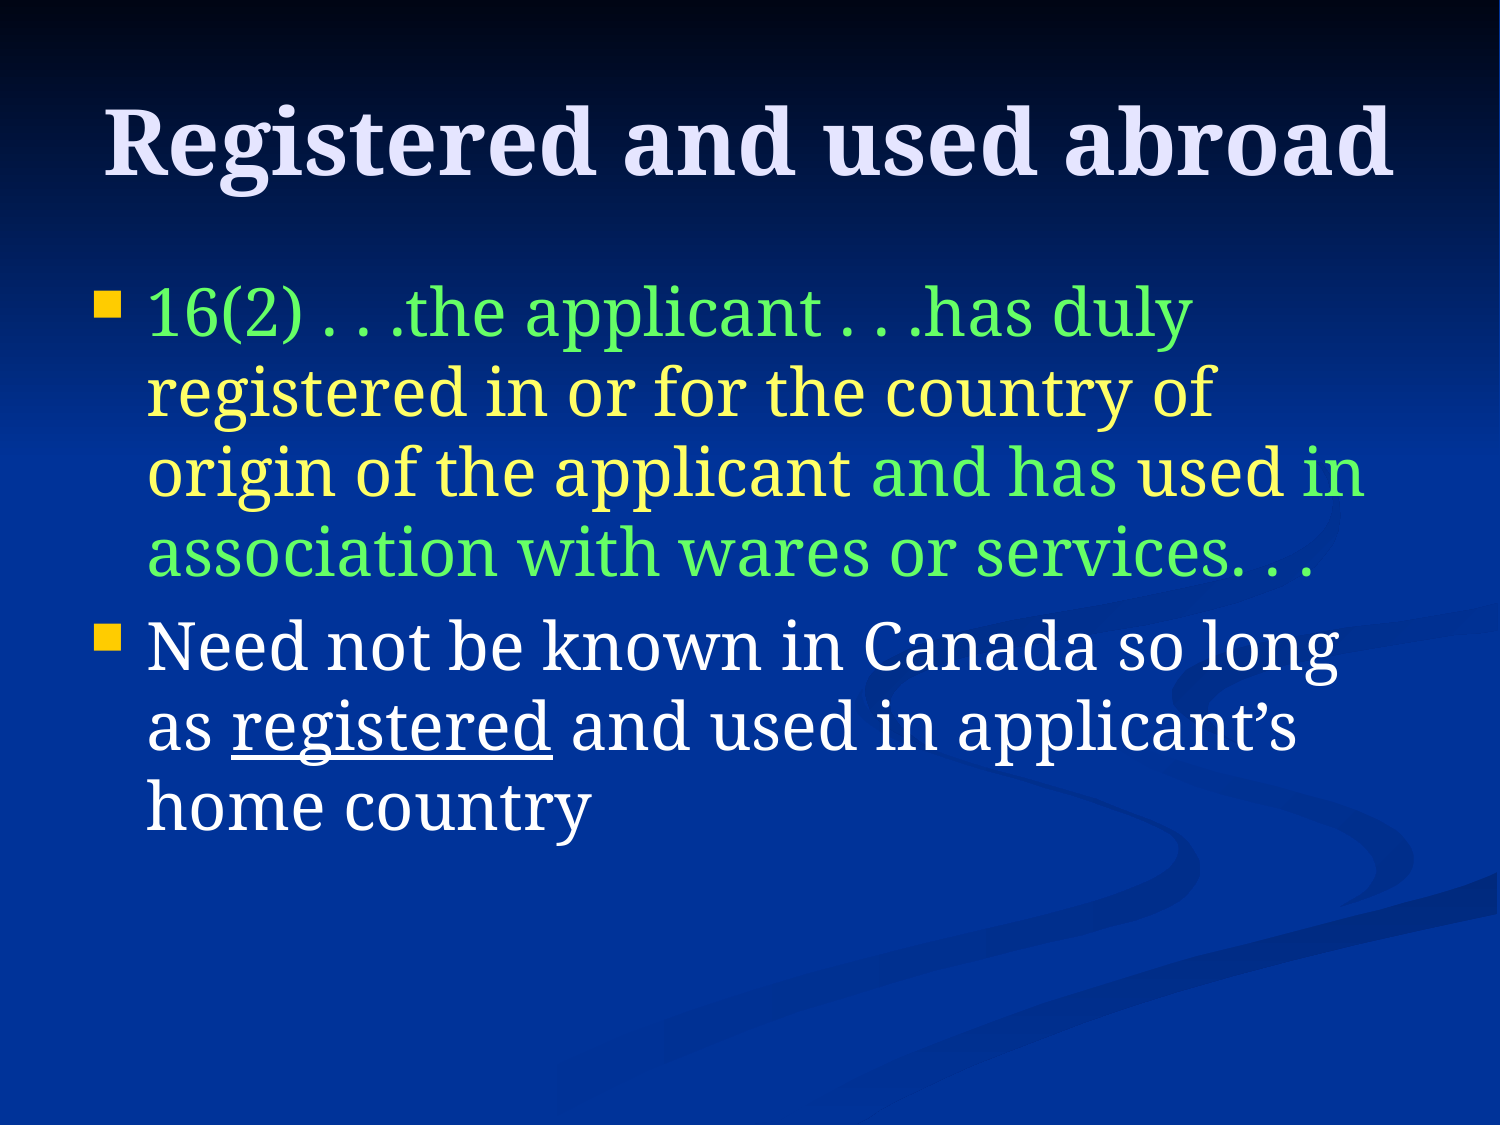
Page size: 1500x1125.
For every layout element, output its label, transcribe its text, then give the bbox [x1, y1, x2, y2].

title Registered and used abroad [74, 44, 1426, 233]
list 16(2) . . .the applicant . . .has duly registered in or for the country of origin of the applicant and has used in association with wares or services. . . Need not be known in Canada so long as registered and used in applicant’s home country [74, 262, 1426, 1006]
